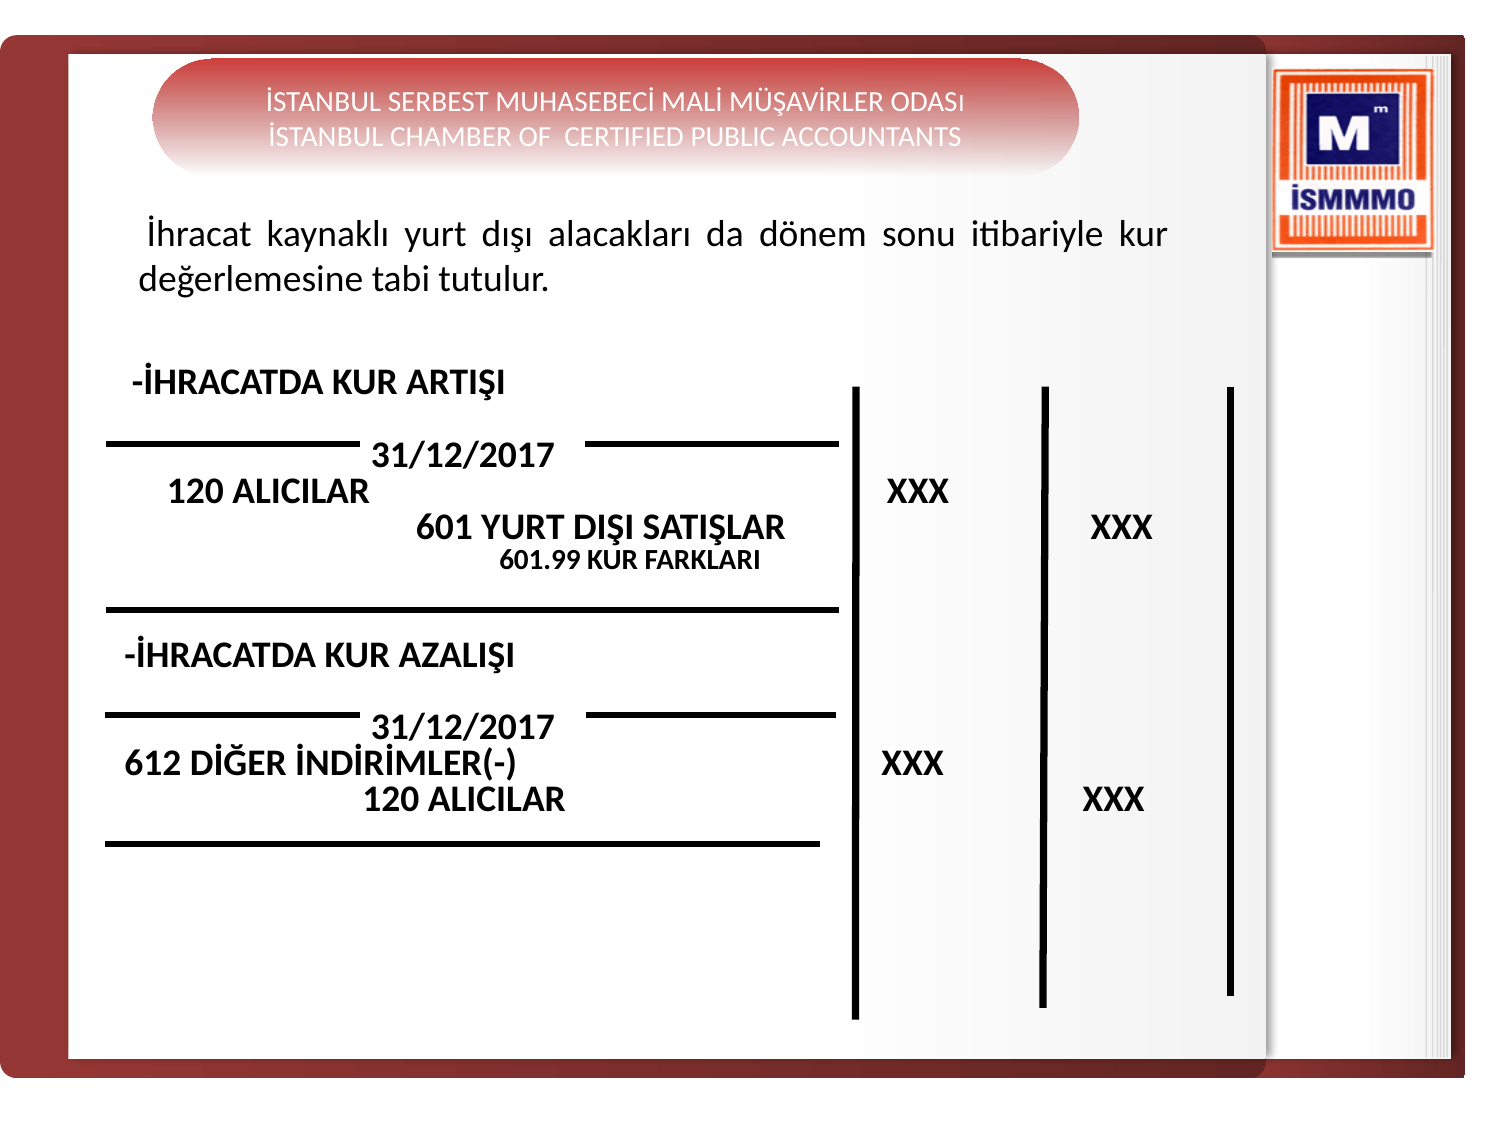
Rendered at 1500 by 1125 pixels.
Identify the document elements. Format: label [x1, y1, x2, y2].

text_box [1266, 34, 1466, 690]
text_box [1266, 692, 1466, 1079]
text_box [0, 34, 1266, 1079]
text_box [1268, 699, 1466, 1079]
text_box [733, 695, 929, 699]
picture [1272, 68, 1435, 252]
text_box [1266, 40, 1437, 691]
text_box [540, 703, 1266, 709]
